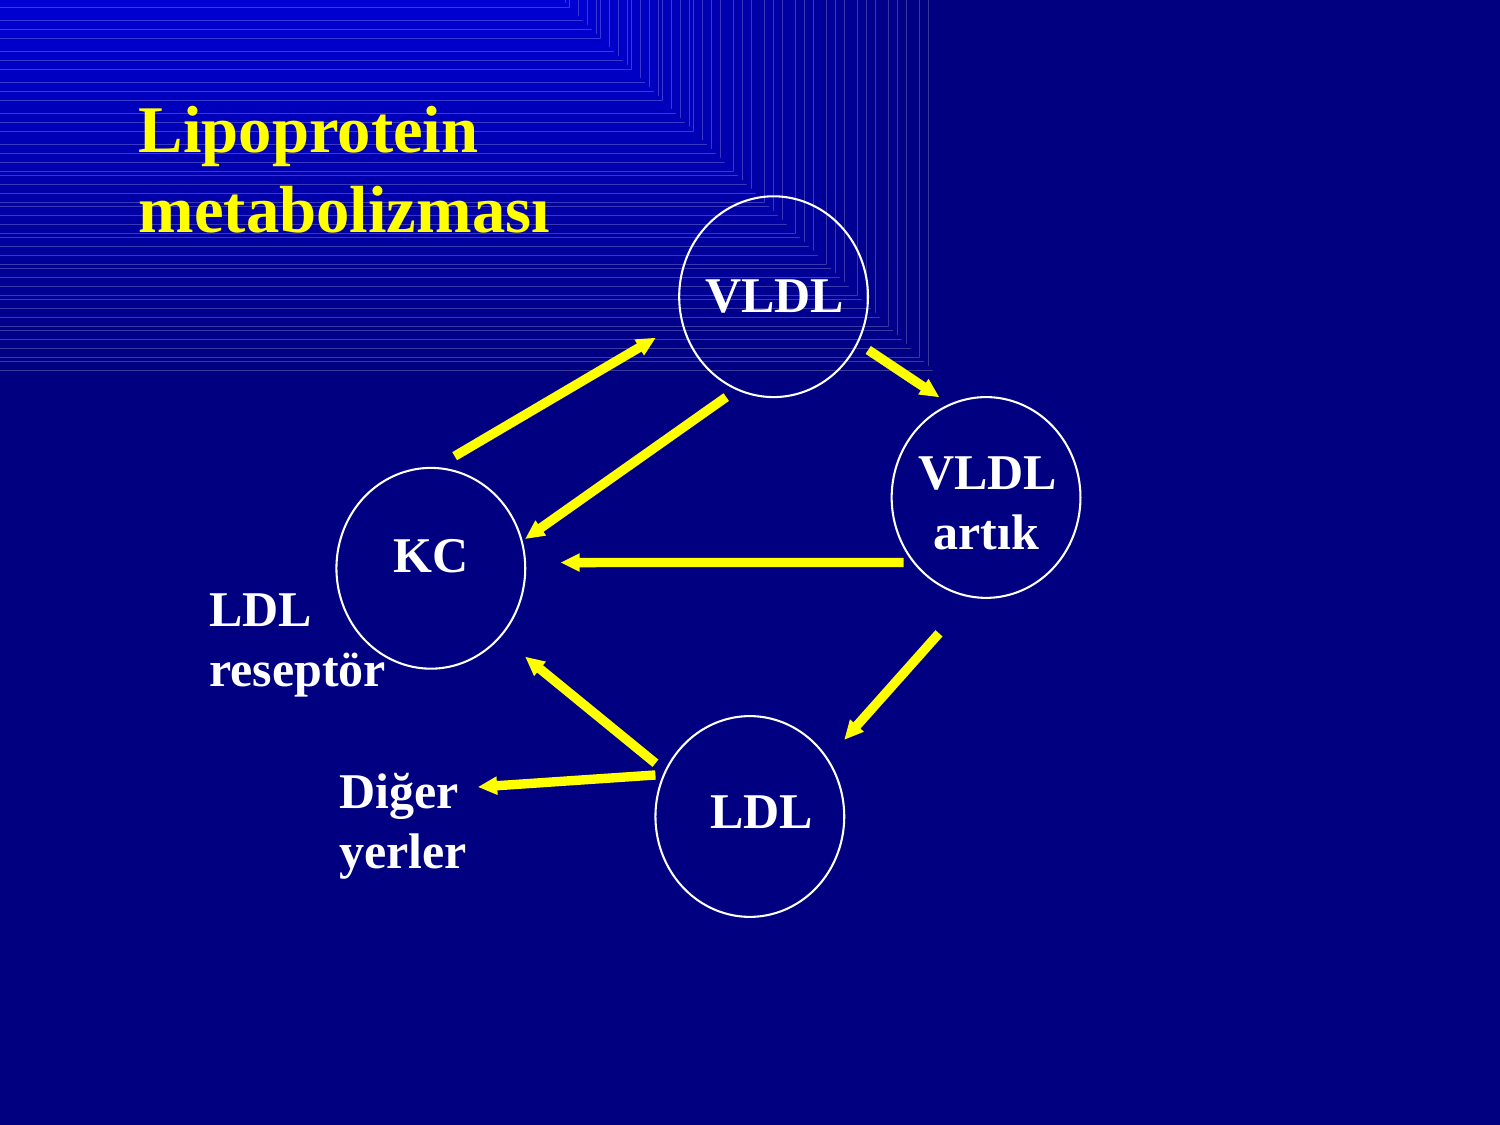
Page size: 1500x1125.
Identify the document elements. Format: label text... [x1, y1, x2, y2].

text_box [868, 349, 940, 398]
text_box [454, 337, 656, 457]
text_box KC [324, 515, 538, 591]
text_box Lipoprotein metabolizması [123, 78, 597, 253]
text_box [560, 558, 904, 567]
text_box [431, 591, 523, 669]
text_box [525, 397, 727, 539]
text_box [665, 716, 834, 771]
text_box [659, 846, 841, 917]
text_box VLDL artık [879, 432, 1093, 568]
text_box [679, 196, 863, 398]
text_box [918, 568, 1054, 598]
text_box Diğer yerler [324, 751, 490, 887]
text_box LDL reseptör [194, 569, 431, 704]
text_box LDL [655, 771, 869, 846]
text_box [914, 397, 1058, 432]
text_box [844, 633, 940, 740]
text_box [350, 467, 511, 515]
text_box [525, 656, 656, 764]
text_box VLDL [690, 255, 904, 331]
